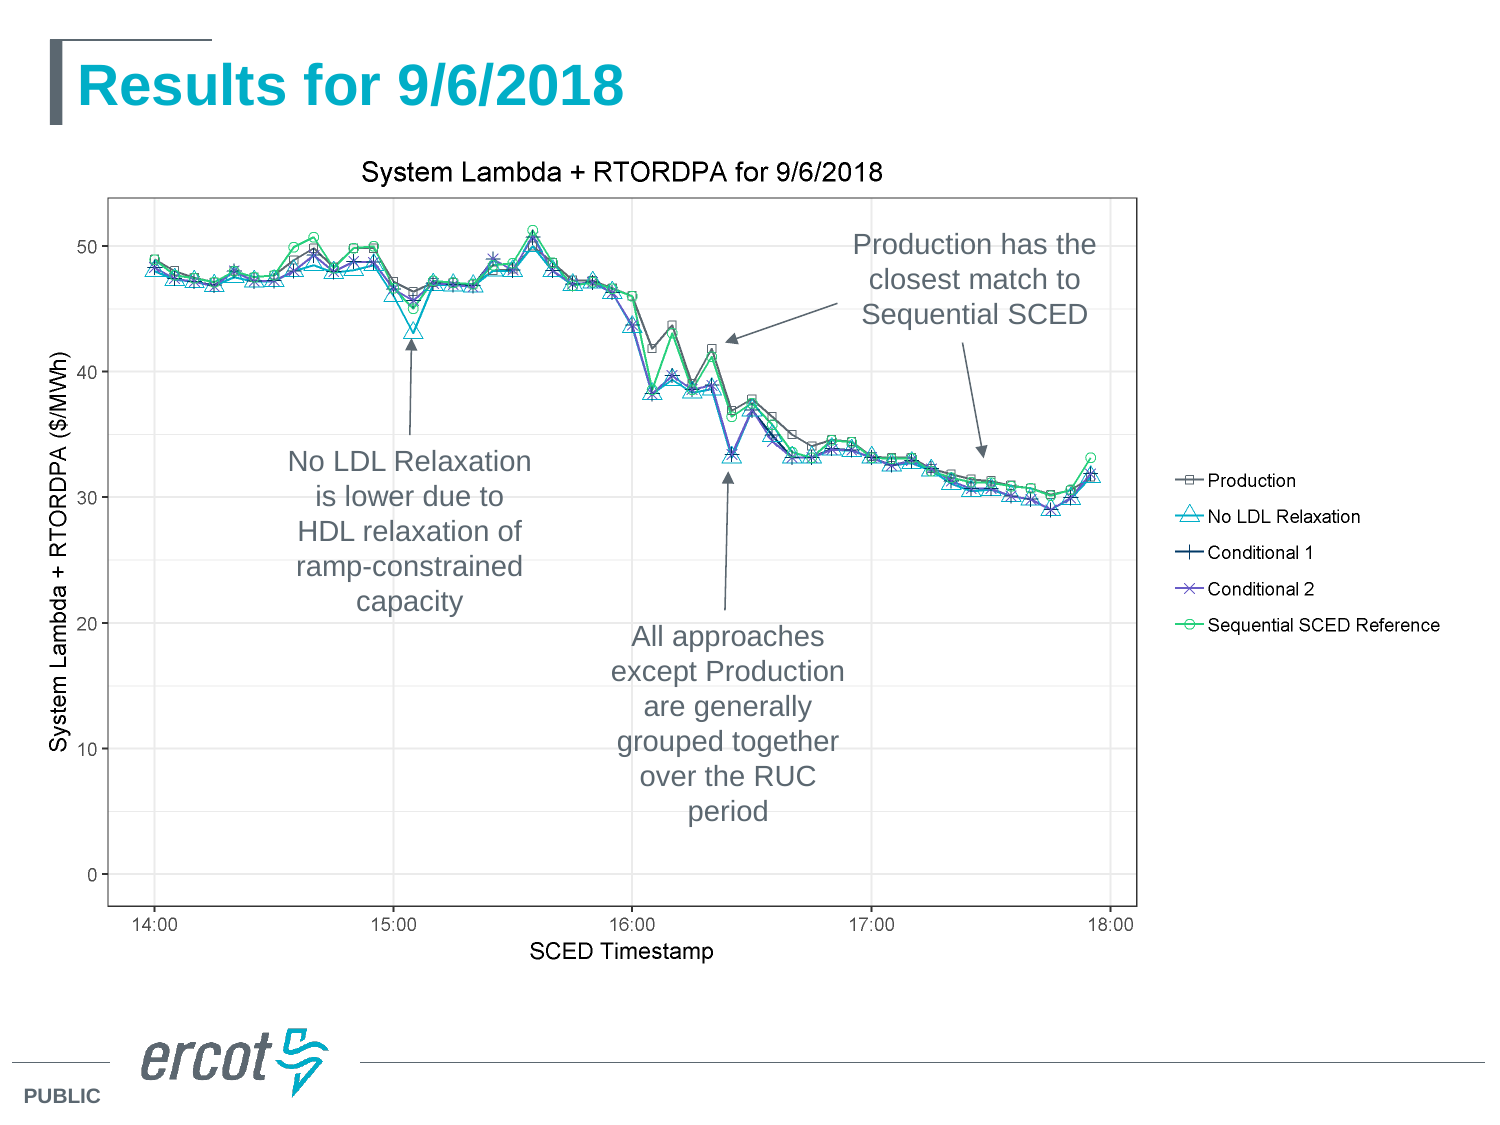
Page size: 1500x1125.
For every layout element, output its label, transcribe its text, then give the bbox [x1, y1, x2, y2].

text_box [724, 217, 1138, 459]
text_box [268, 337, 551, 628]
picture [137, 1024, 332, 1100]
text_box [587, 470, 870, 838]
title Results for 9/6/2018 [62, 39, 1450, 125]
picture [37, 149, 1463, 976]
